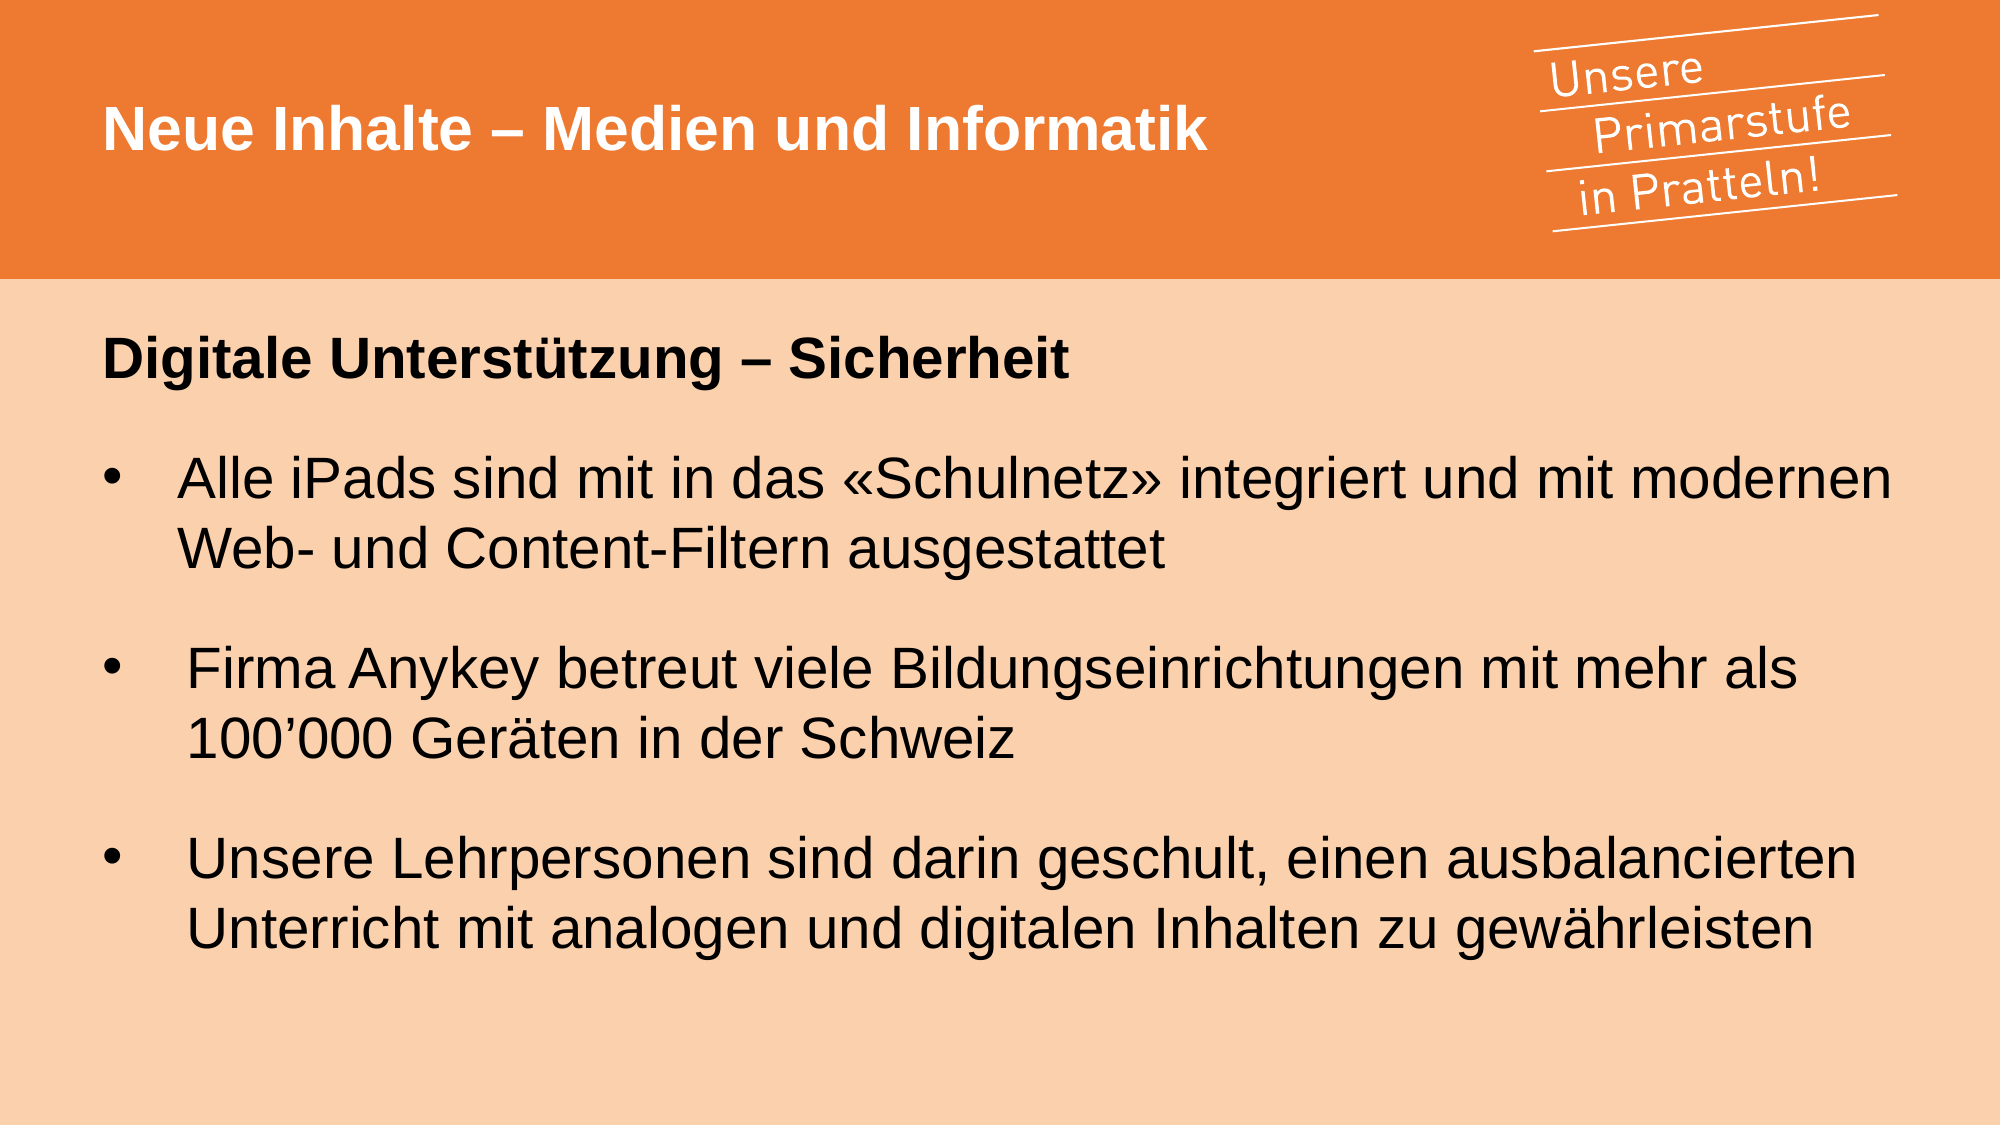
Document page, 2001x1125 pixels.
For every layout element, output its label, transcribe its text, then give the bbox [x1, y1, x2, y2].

title Neue Inhalte – Medien und Informatik [102, 92, 1347, 164]
list Digitale Unterstützung – Sicherheit Alle iPads sind mit in das «Schulnetz» integriert und mit modernen Web- und Content-Filtern ausgestattet Firma Anykey betreut viele Bildungseinrichtungen mit mehr als 100’000 Geräten in der Schweiz Unsere Lehrpersonen sind darin geschult, einen ausbalancierten Unterricht mit analogen und digitalen Inhalten zu gewährleisten [102, 320, 1898, 1018]
